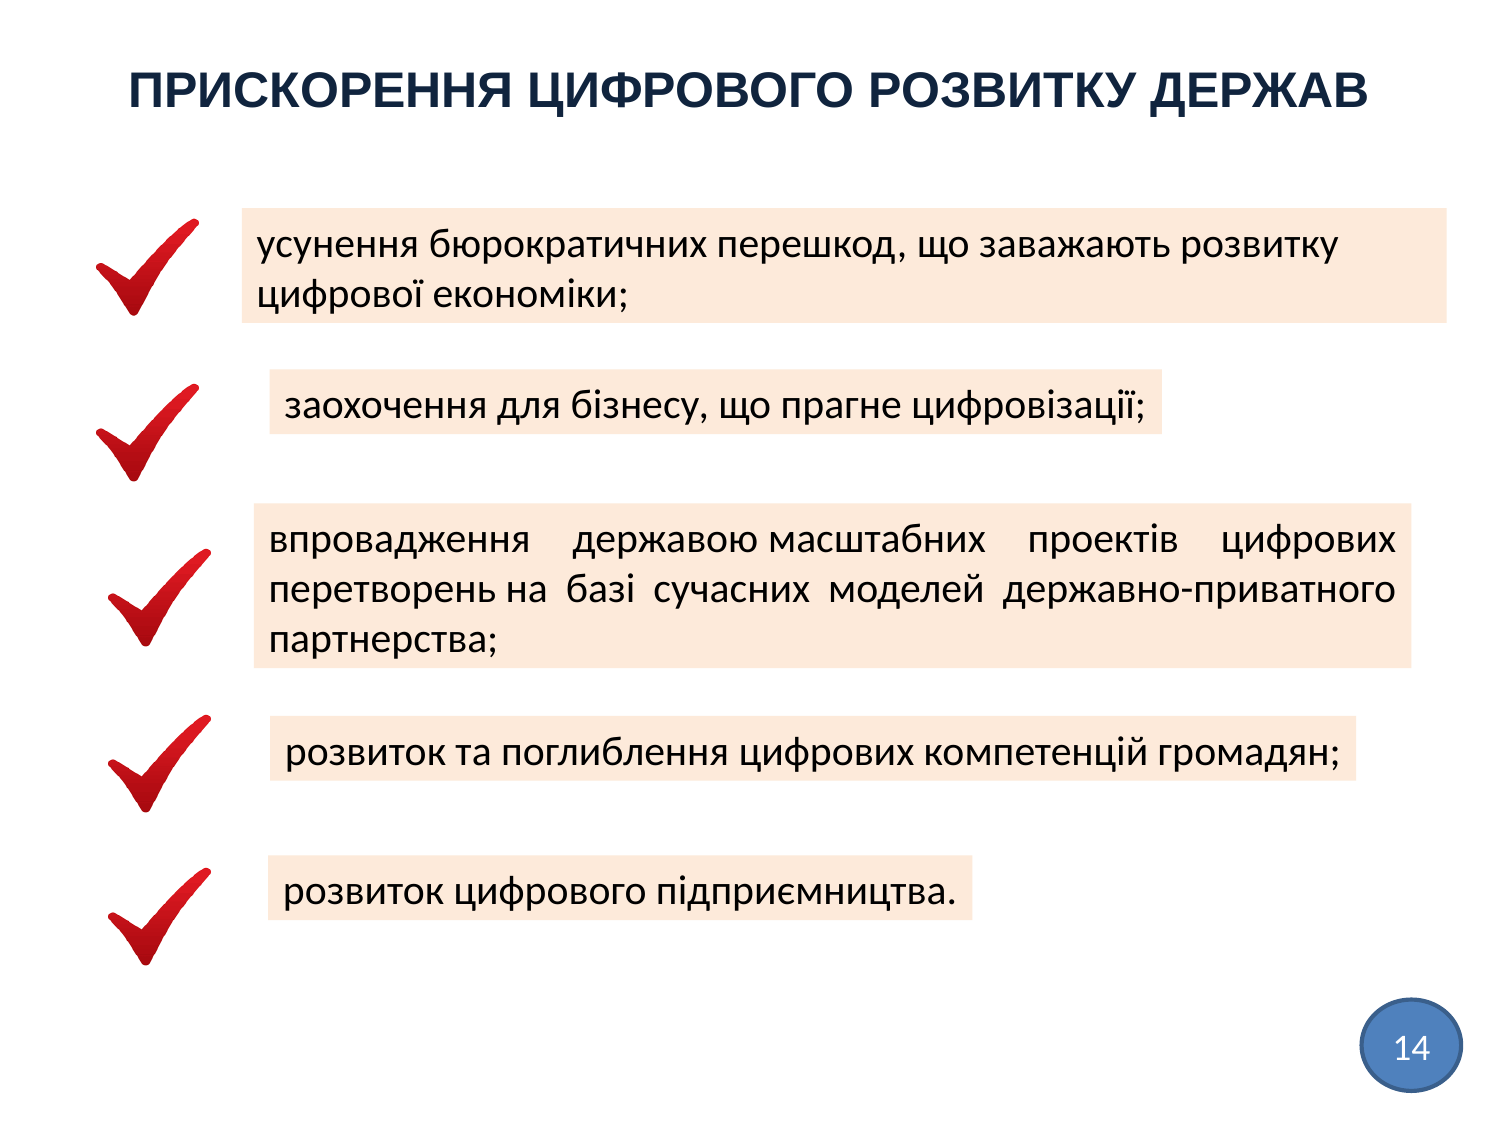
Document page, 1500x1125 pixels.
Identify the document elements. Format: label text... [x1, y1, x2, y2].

picture [99, 703, 219, 823]
text_box ПРИСКОРЕННЯ ЦИФРОВОГО РОЗВИТКУ ДЕРЖАВ [0, 49, 1500, 125]
picture [99, 857, 219, 976]
text_box 14 [1359, 997, 1464, 1094]
text_box розвиток цифрового підприємництва. [268, 855, 973, 921]
text_box заохочення для бізнесу, що прагне цифровізації; [269, 369, 1162, 435]
text_box впровадження державою масштабних проектів цифрових перетворень на базі сучасних моделей державно-приватного партнерства; [253, 503, 1412, 669]
picture [88, 373, 207, 492]
picture [88, 207, 207, 327]
text_box усунення бюрократичних перешкод, що заважають розвитку цифрової економіки; [241, 208, 1447, 323]
picture [99, 538, 219, 658]
text_box розвиток та поглиблення цифрових компетенцій громадян; [270, 715, 1357, 781]
